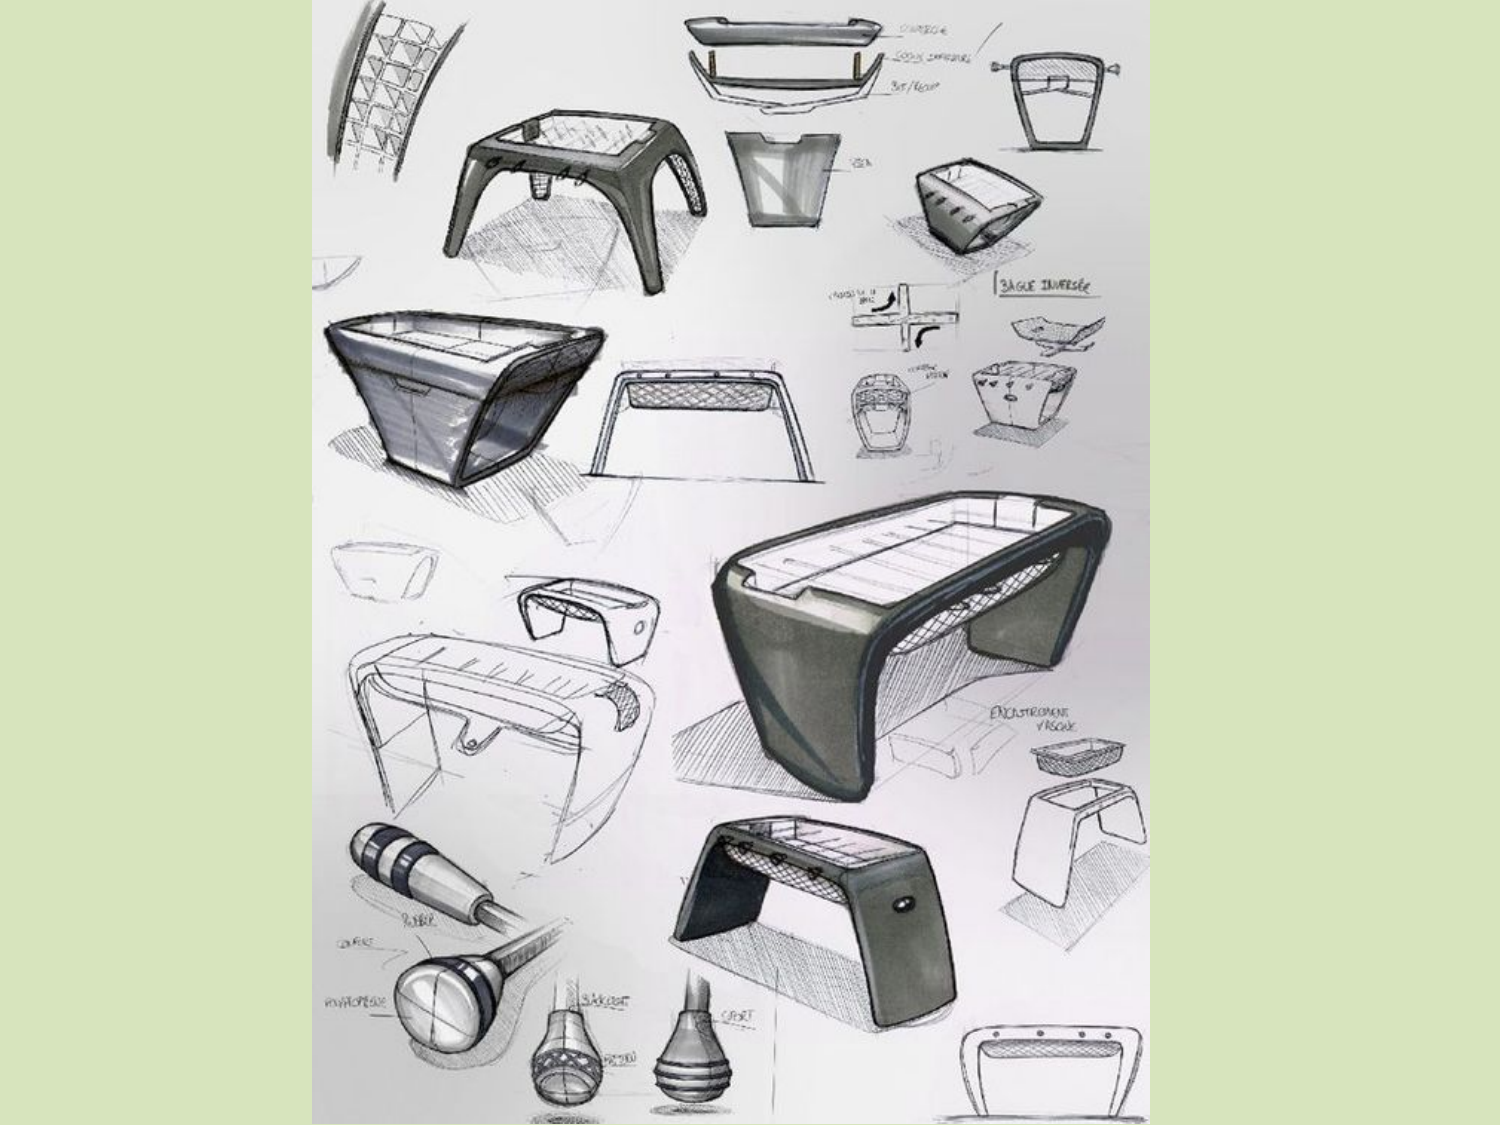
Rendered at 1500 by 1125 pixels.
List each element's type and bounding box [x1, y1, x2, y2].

picture [312, 0, 1150, 1124]
